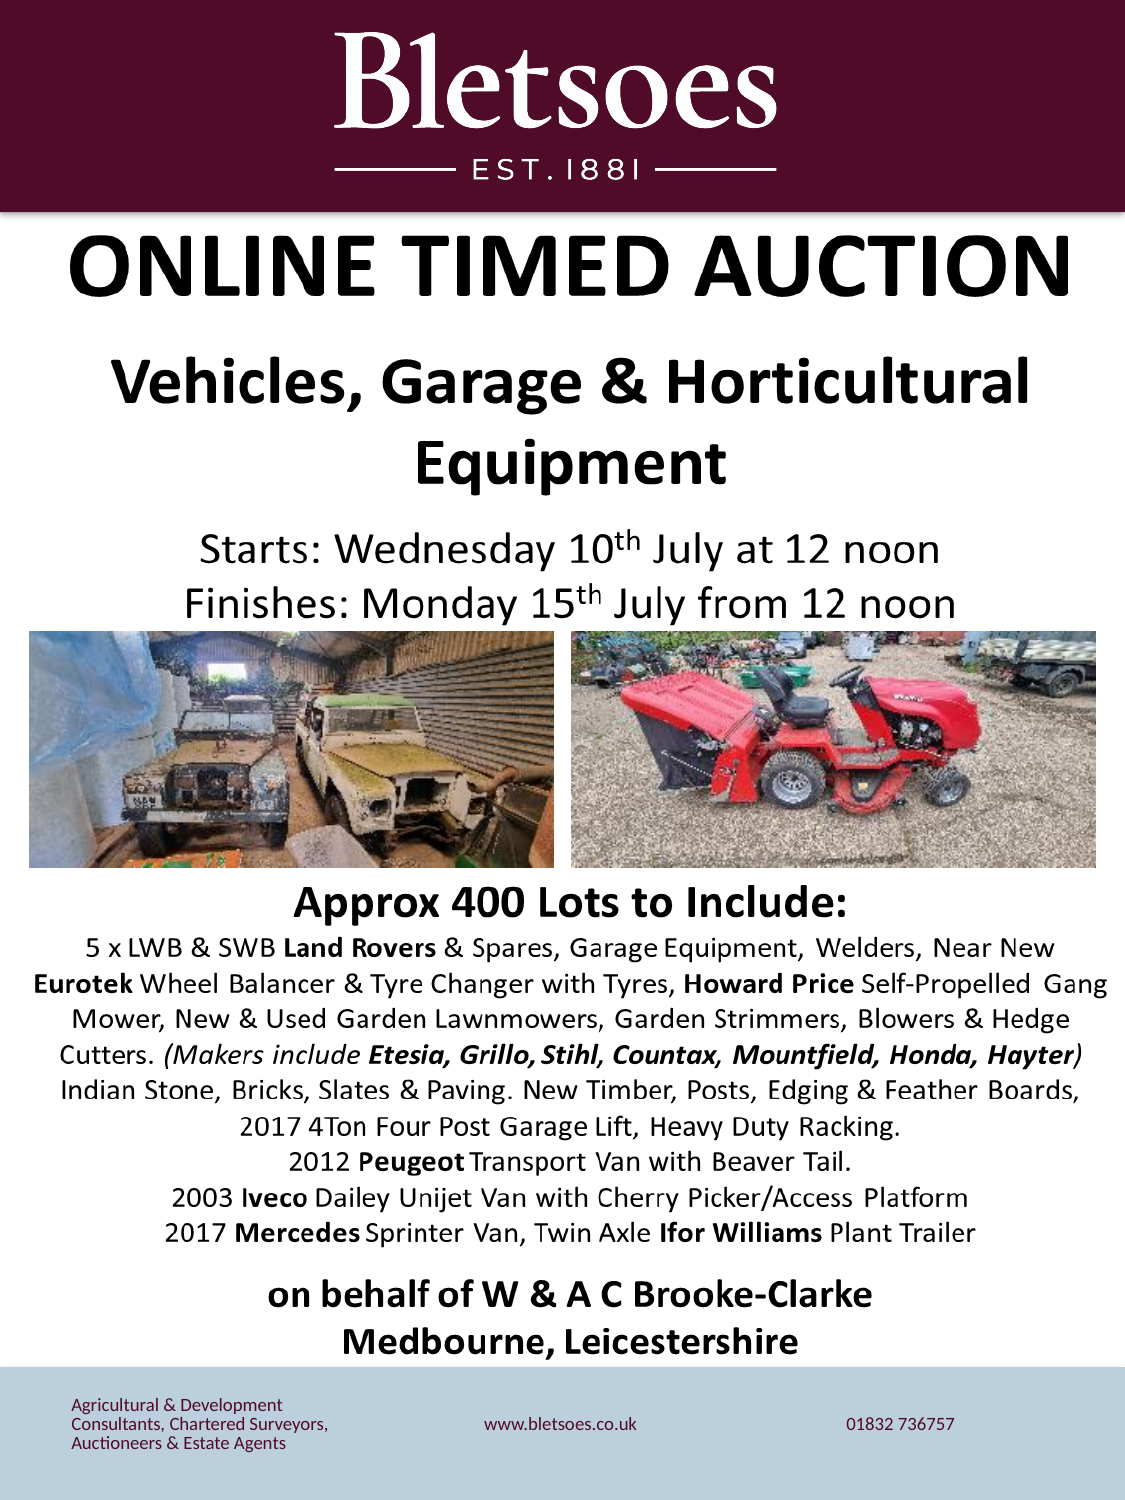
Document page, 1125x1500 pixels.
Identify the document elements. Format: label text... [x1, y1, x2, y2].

text_box [0, 0, 1125, 213]
table_header 01832 736757 [831, 1414, 1093, 1487]
table_header www.bletsoes.co.uk [469, 1414, 831, 1487]
table_header Agricultural & Development Consultants, Chartered Surveyors, Auctioneers & Estate Agents [56, 1414, 469, 1487]
picture [7, 25, 1125, 1406]
text_box [0, 1366, 1125, 1500]
